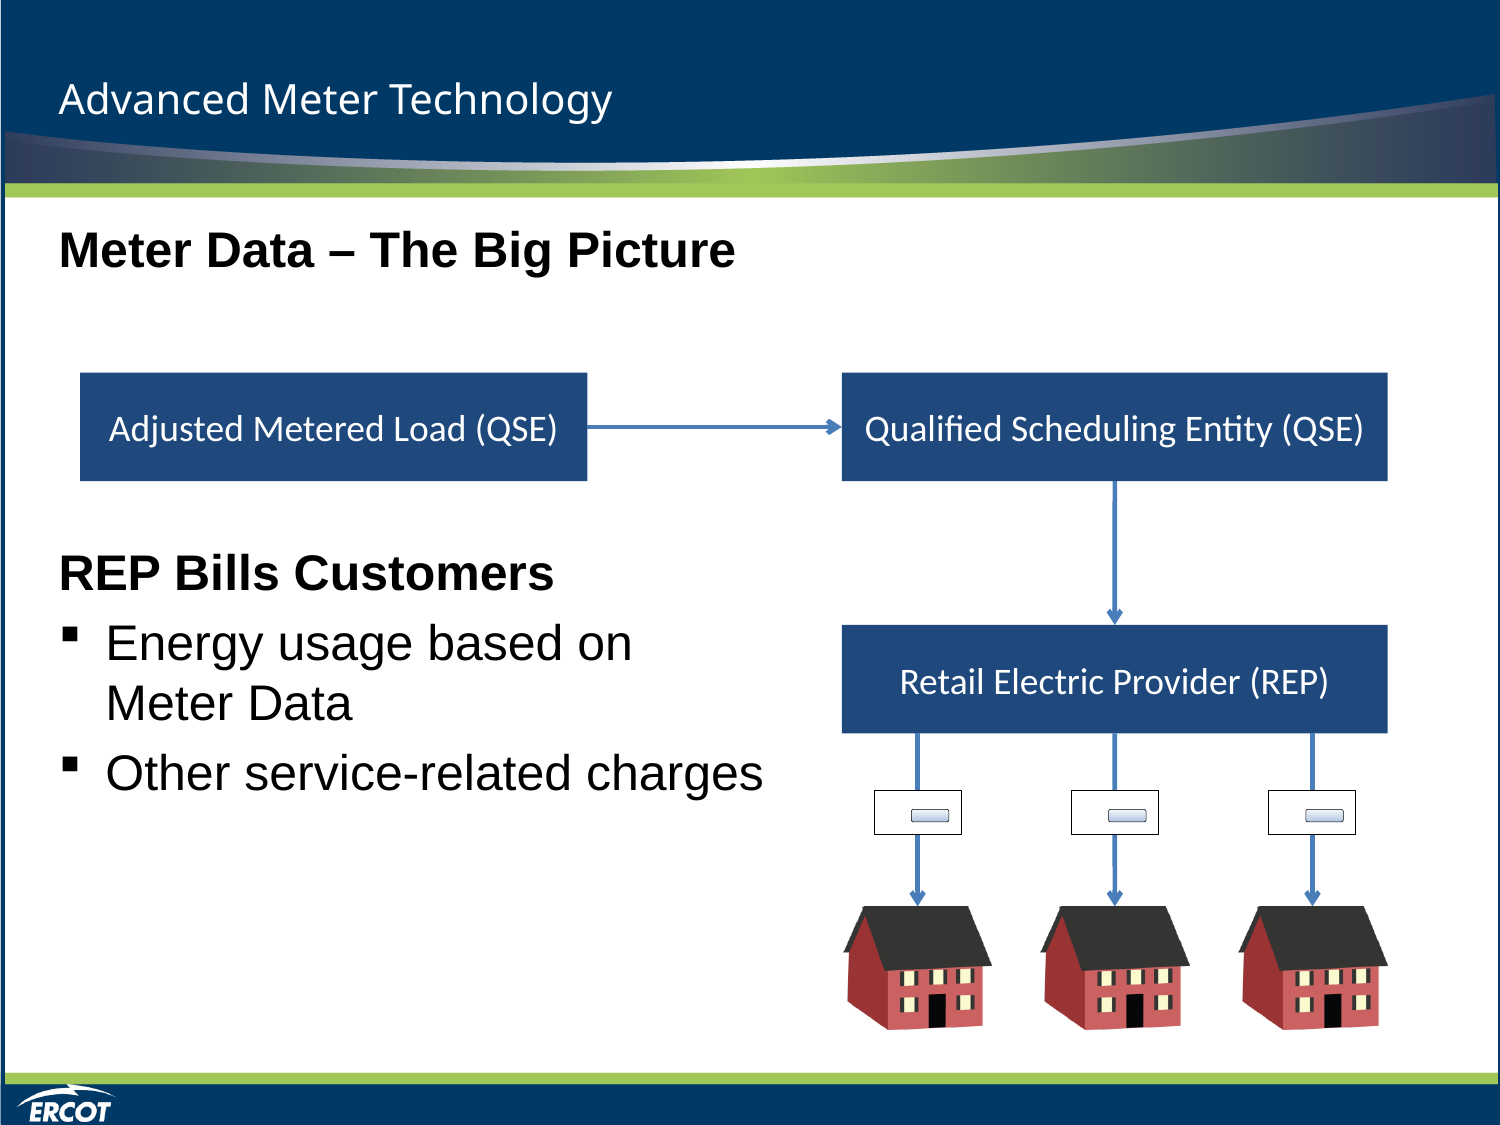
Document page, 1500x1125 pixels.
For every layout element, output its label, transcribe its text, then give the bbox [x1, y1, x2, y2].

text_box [873, 790, 962, 835]
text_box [1268, 790, 1356, 835]
text_box Retail Electric Provider (REP) [840, 623, 1390, 735]
text_box Adjusted Metered Load (QSE) [78, 371, 590, 483]
picture [0, 0, 1500, 1125]
text_box Qualified Scheduling Entity (QSE) [840, 371, 1390, 483]
list REP Bills Customers Energy usage based on Meter Data Other service-related charges [43, 532, 788, 1045]
title Advanced Meter Technology [43, 52, 1463, 143]
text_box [1070, 790, 1159, 835]
list Meter Data – The Big Picture [43, 210, 1469, 299]
